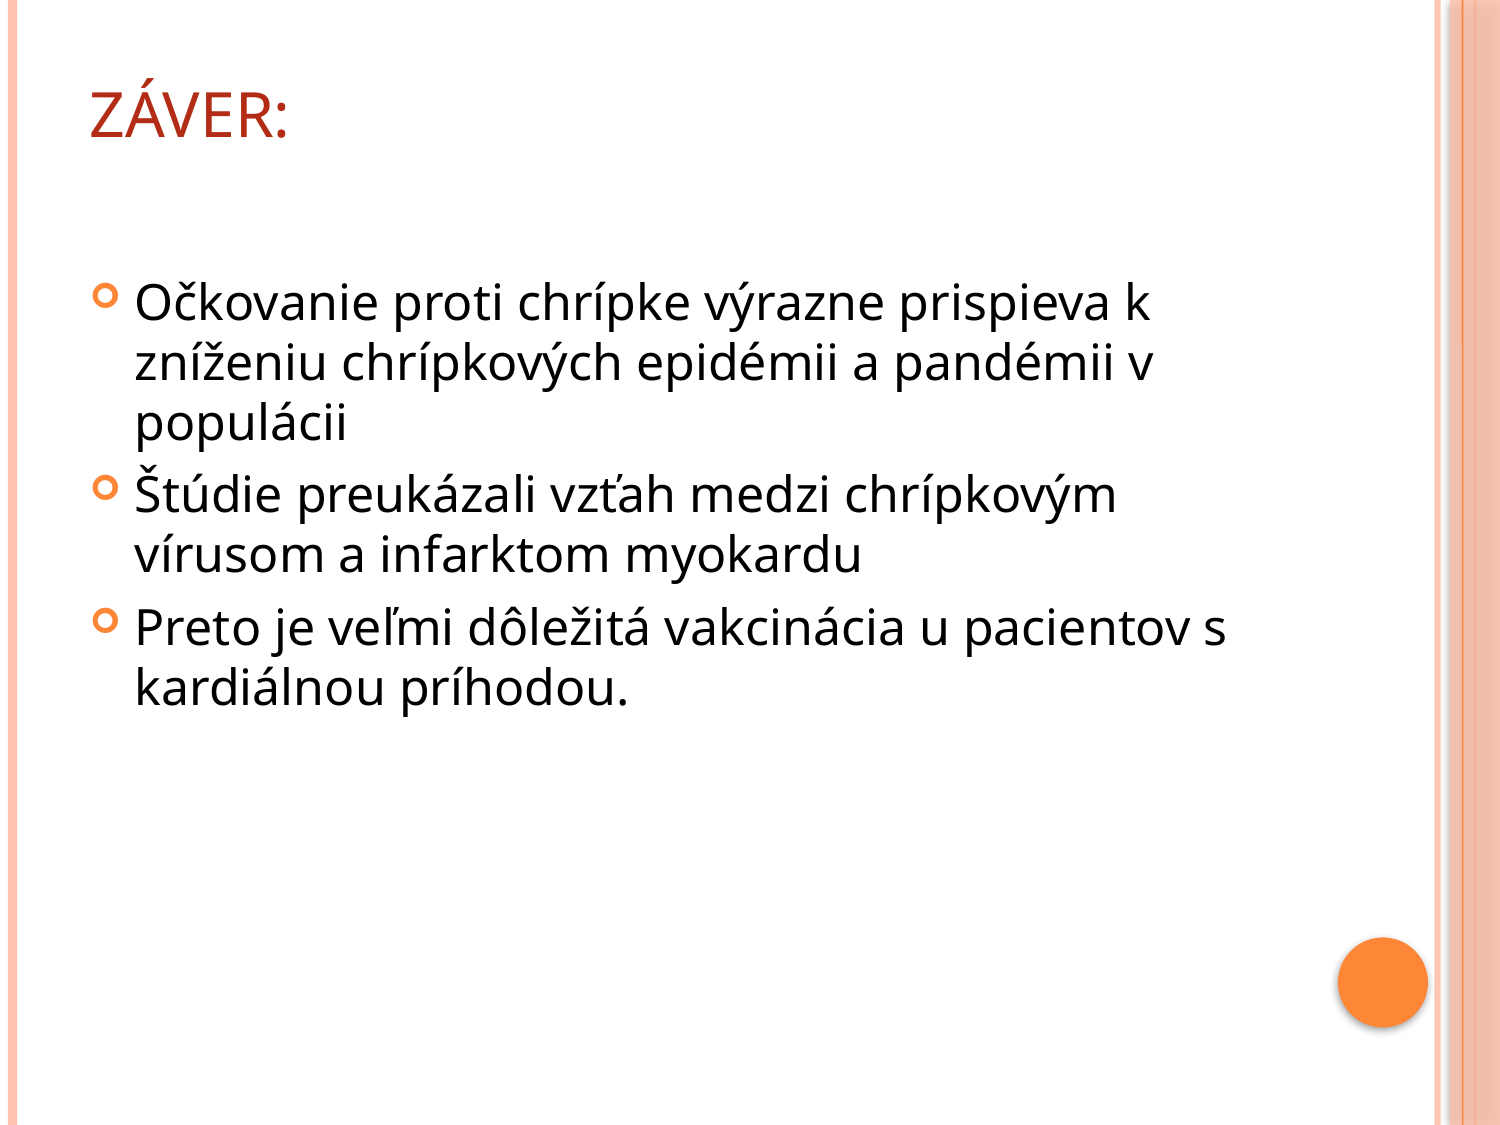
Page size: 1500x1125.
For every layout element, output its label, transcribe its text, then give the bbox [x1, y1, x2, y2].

title Záver: [75, 45, 1300, 233]
list Očkovanie proti chrípke výrazne prispieva k zníženiu chrípkových epidémii a pandémii v populácii Štúdie preukázali vzťah medzi chrípkovým vírusom a infarktom myokardu Preto je veľmi dôležitá vakcinácia u pacientov s kardiálnou príhodou. [75, 262, 1300, 1062]
